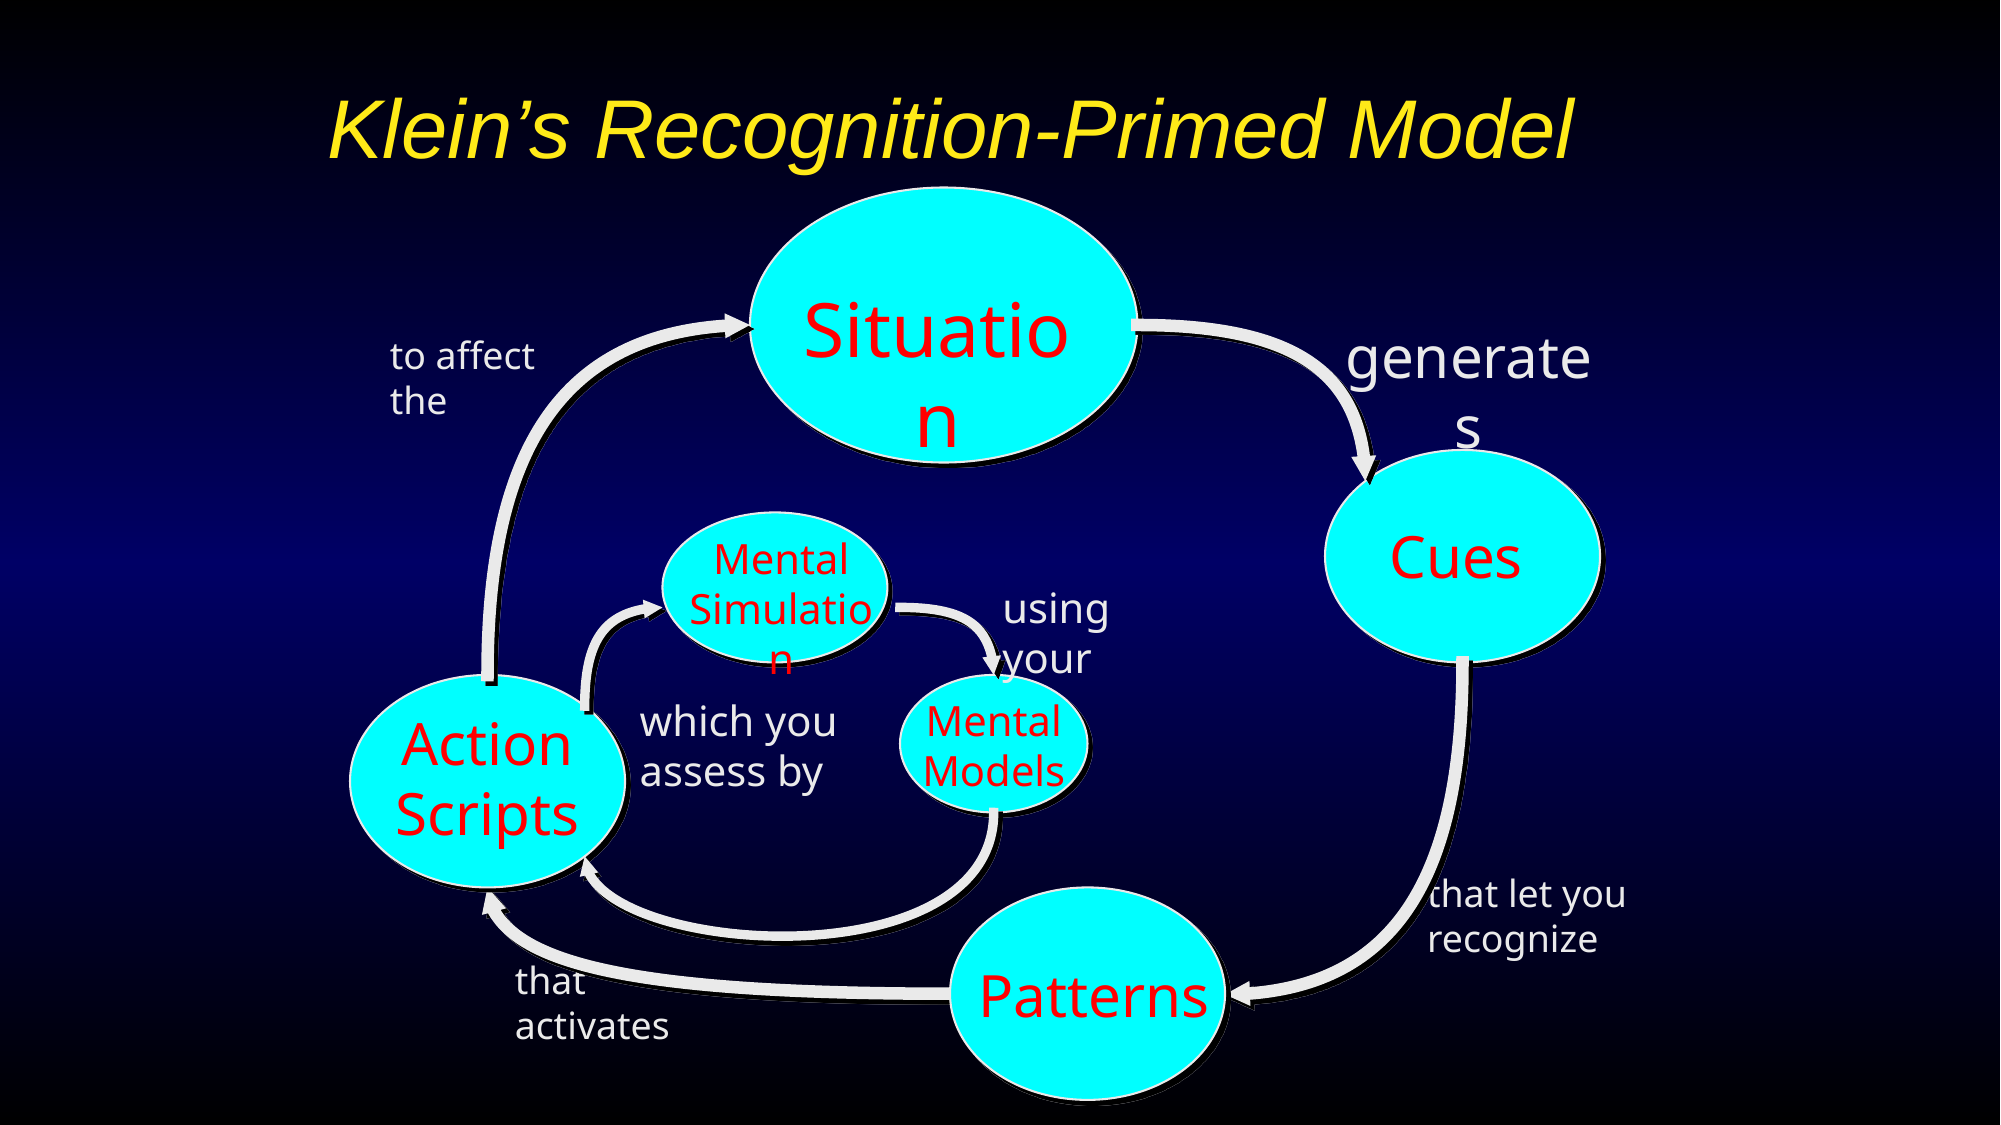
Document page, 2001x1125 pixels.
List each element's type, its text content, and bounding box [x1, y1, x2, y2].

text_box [1137, 312, 1613, 662]
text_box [349, 674, 949, 1056]
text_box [374, 324, 750, 675]
title Klein’s Recognition-Primed Model [312, 50, 1713, 200]
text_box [749, 187, 1138, 463]
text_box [949, 662, 1713, 1100]
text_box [584, 574, 1225, 857]
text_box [584, 512, 900, 574]
